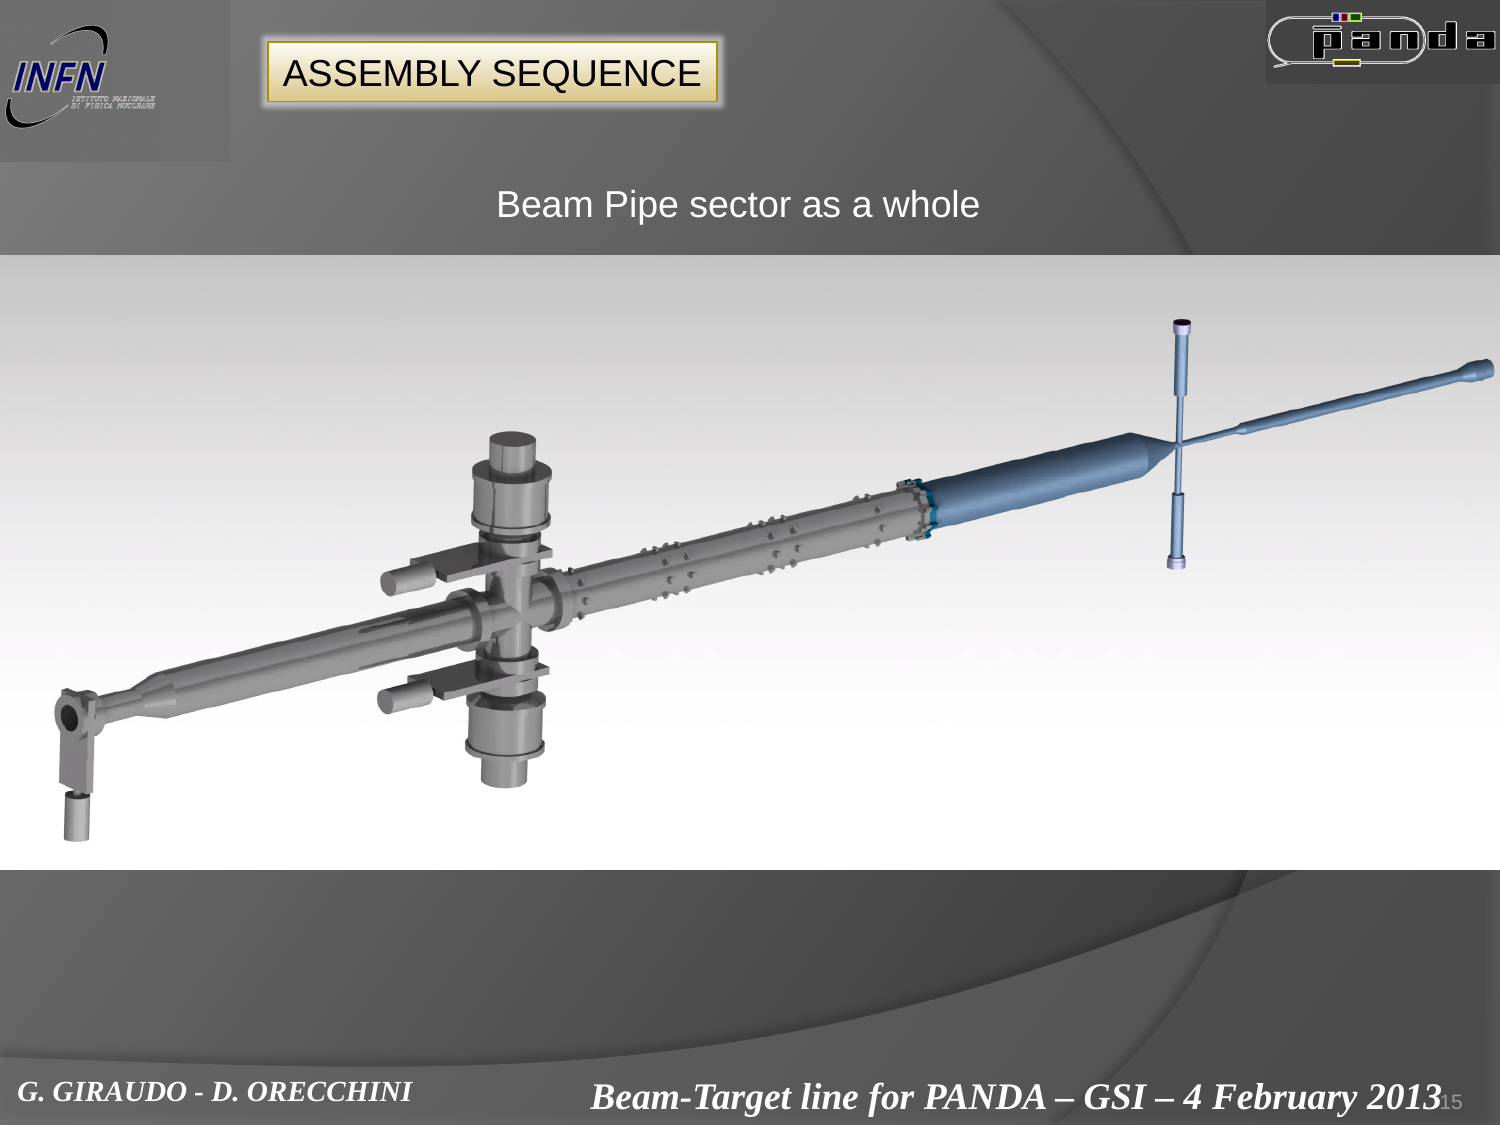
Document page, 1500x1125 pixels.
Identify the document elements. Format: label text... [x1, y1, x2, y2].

picture [0, 0, 230, 163]
picture [1265, 0, 1500, 85]
text_box Beam Pipe sector as a whole [481, 172, 996, 233]
text_box G. GIRAUDO - D. ORECCHINI [2, 1064, 428, 1115]
slide_number 15 [1337, 1053, 1463, 1114]
picture [0, 255, 1500, 870]
text_box ASSEMBLY SEQUENCE [267, 41, 718, 102]
text_box Beam-Target line for PANDA – GSI – 4 February 2013 [566, 1064, 1458, 1125]
